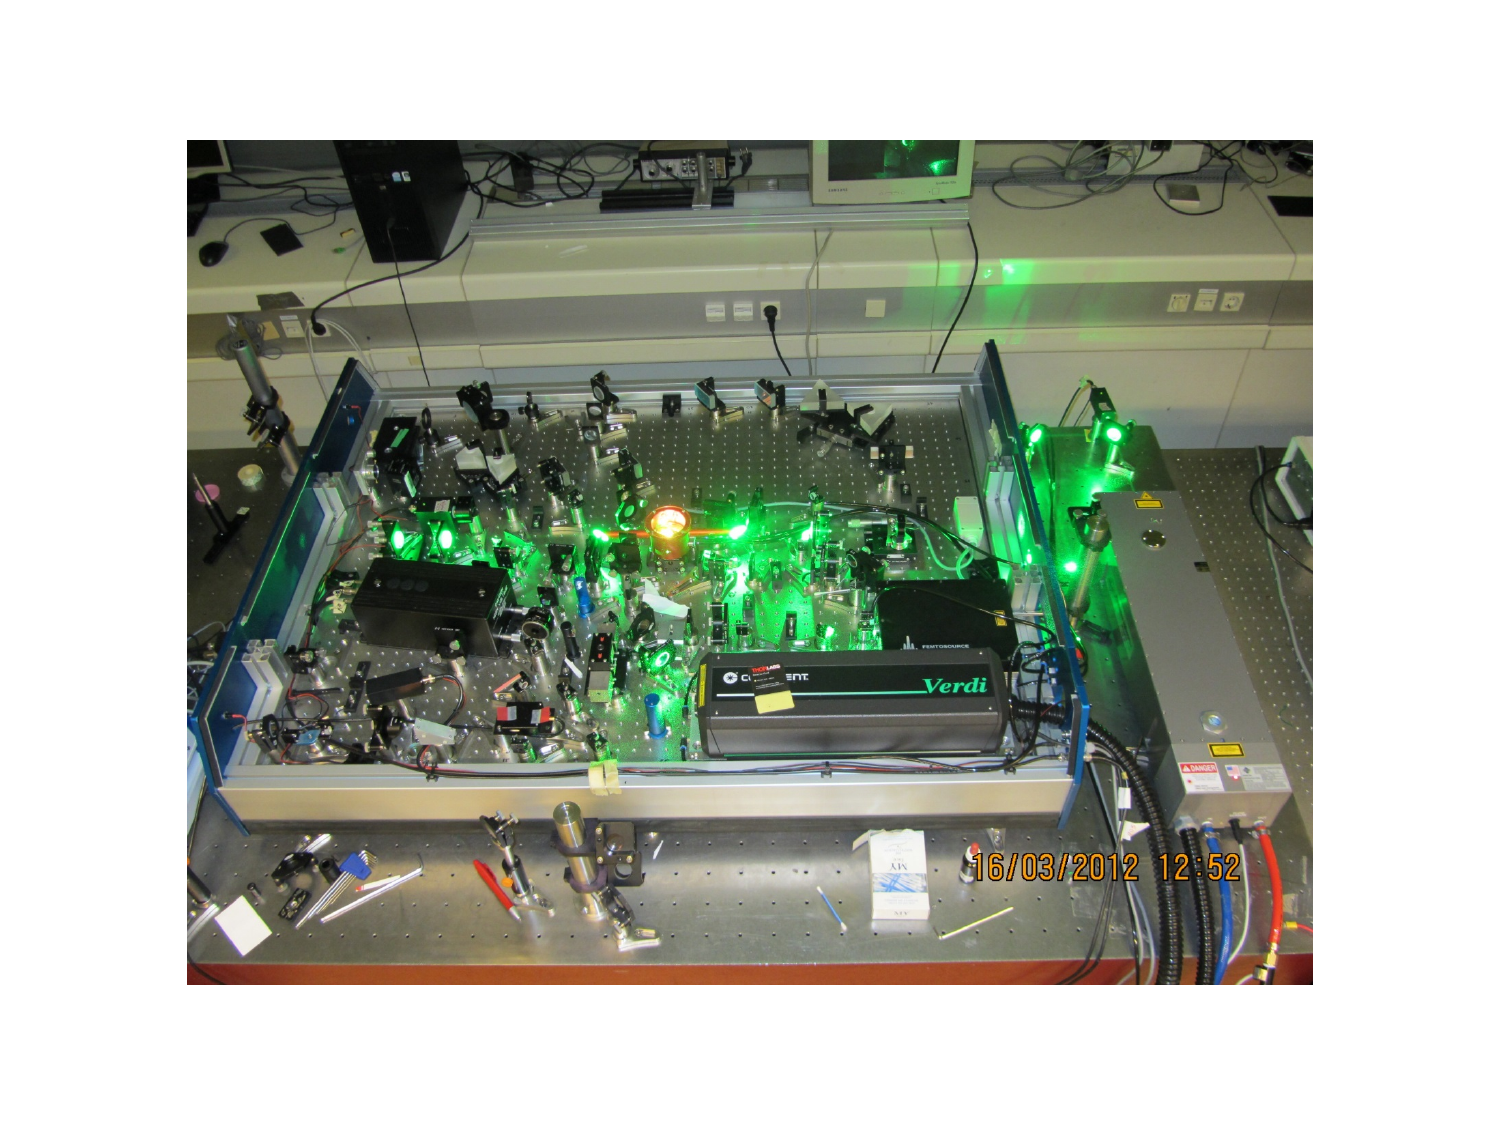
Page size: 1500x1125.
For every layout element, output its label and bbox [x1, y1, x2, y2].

picture [187, 140, 1313, 985]
